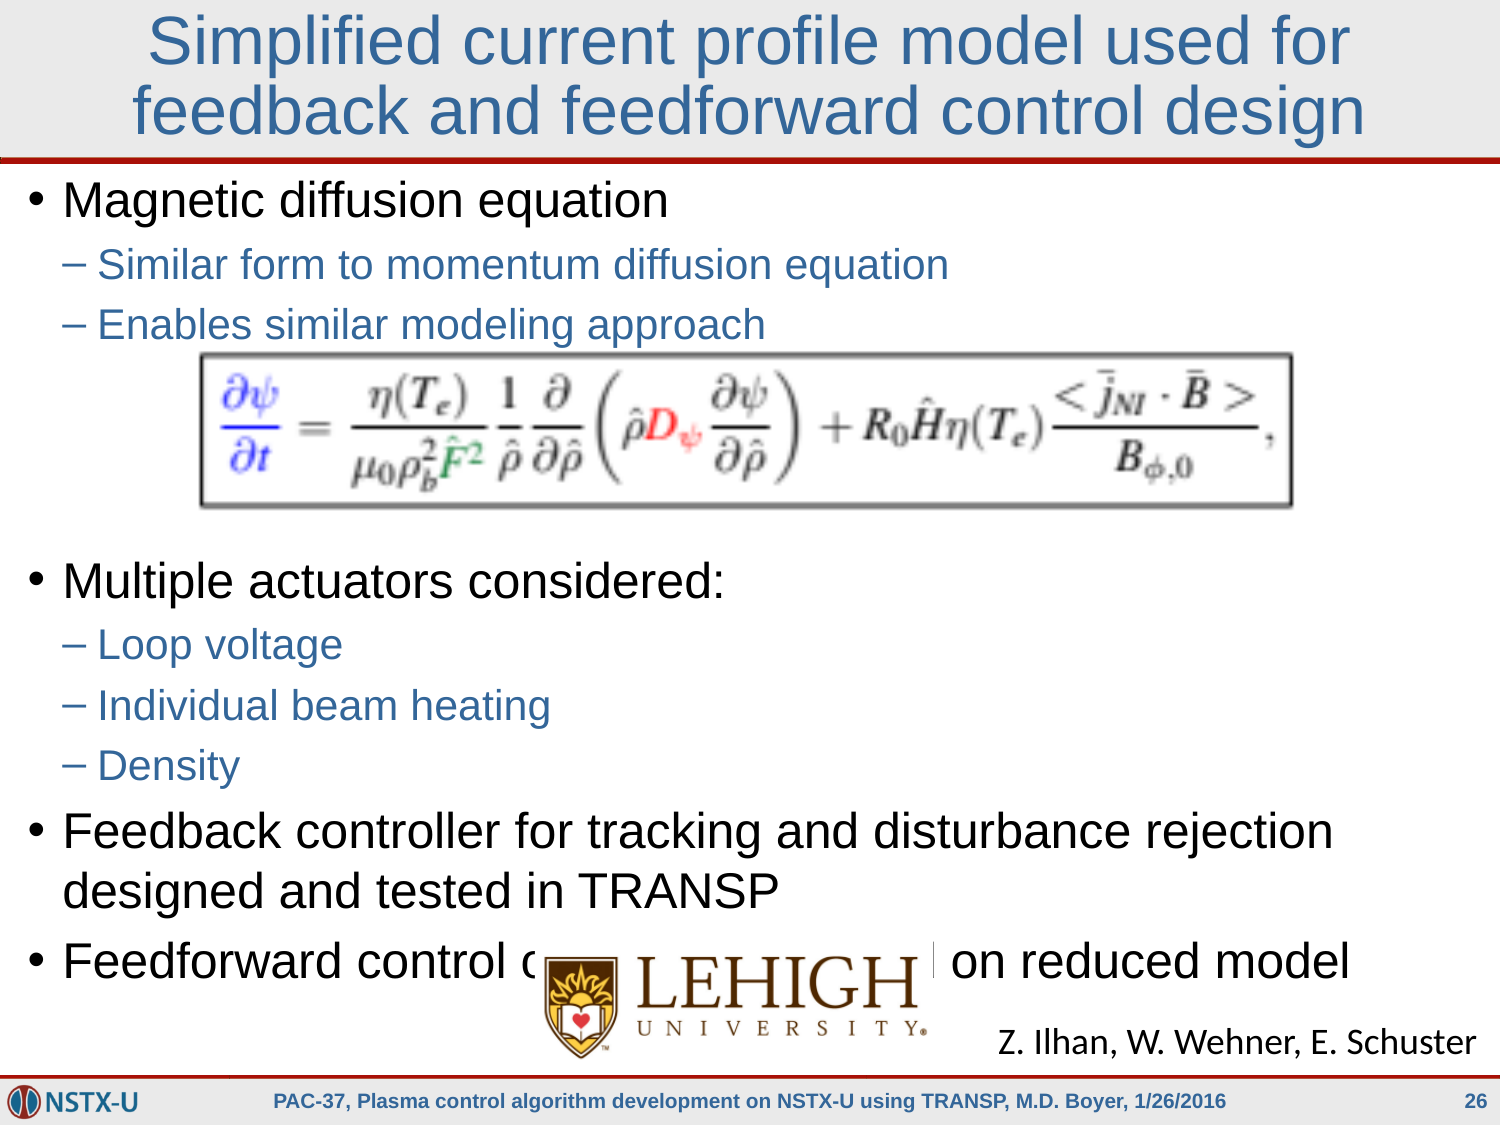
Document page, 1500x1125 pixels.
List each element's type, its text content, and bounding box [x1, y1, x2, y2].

picture [534, 940, 934, 1069]
picture [0, 158, 1500, 164]
list Magnetic diffusion equation Similar form to momentum diffusion equation Enables similar modeling approach Multiple actuators considered: Loop voltage Individual beam heating Density Feedback controller for tracking and disturbance rejection designed and tested in TRANSP Feedforward control optimization based on reduced model [12, 160, 1500, 1001]
text_box Z. Ilhan, W. Wehner, E. Schuster [983, 1009, 1493, 1070]
picture [170, 335, 1301, 514]
picture [0, 1075, 1500, 1125]
title Simplified current profile model used for feedback and feedforward control design [0, 0, 1500, 158]
